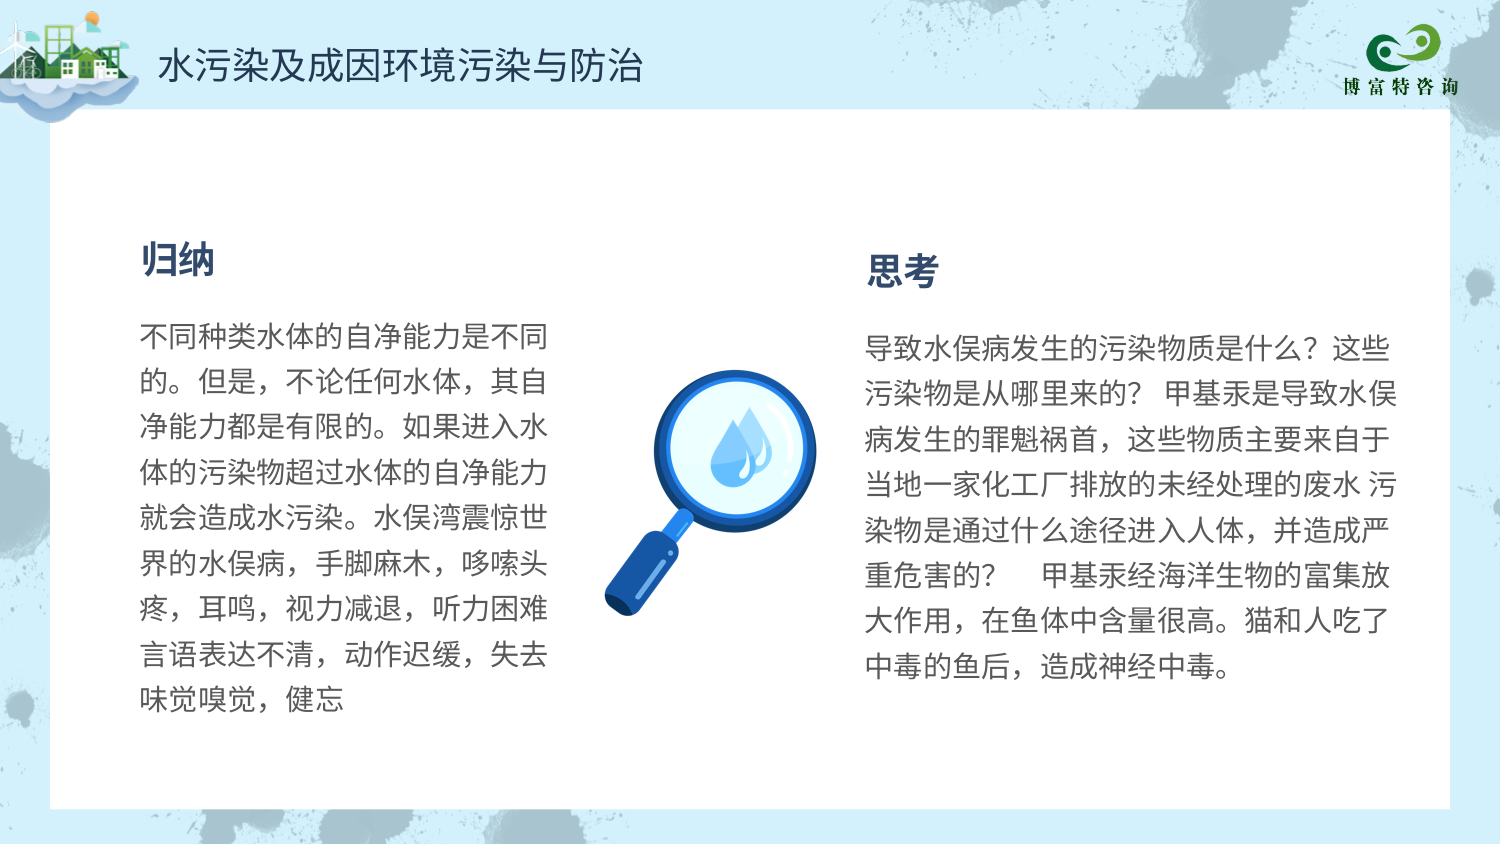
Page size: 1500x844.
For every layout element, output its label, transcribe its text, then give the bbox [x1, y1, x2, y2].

text_box 导致水俣病发生的污染物质是什么？这些污染物是从哪里来的？ 甲基汞是导致水俣病发生的罪魁祸首，这些物质主要来自于当地一家化工厂排放的未经处理的废水 污染物是通过什么途径进入人体，并造成严重危害的？ 甲基汞经海洋生物的富集放大作用，在鱼体中含量很高。猫和人吃了中毒的鱼后，造成神经中毒。 [849, 312, 1413, 691]
text_box 思考 [851, 227, 957, 301]
picture [571, 336, 839, 672]
text_box 不同种类水体的自净能力是不同的。但是，不论任何水体，其自净能力都是有限的。如果进入水体的污染物超过水体的自净能力就会造成水污染。水俣湾震惊世界的水俣病，手脚麻木，哆嗦头疼，耳鸣，视力减退，听力困难言语表达不清，动作迟缓，失去味觉嗅觉，健忘 [124, 300, 572, 724]
picture [0, 0, 150, 160]
picture [1329, 23, 1477, 98]
text_box 归纳 [126, 215, 232, 289]
text_box 水污染及成因环境污染与防治 [142, 34, 660, 95]
